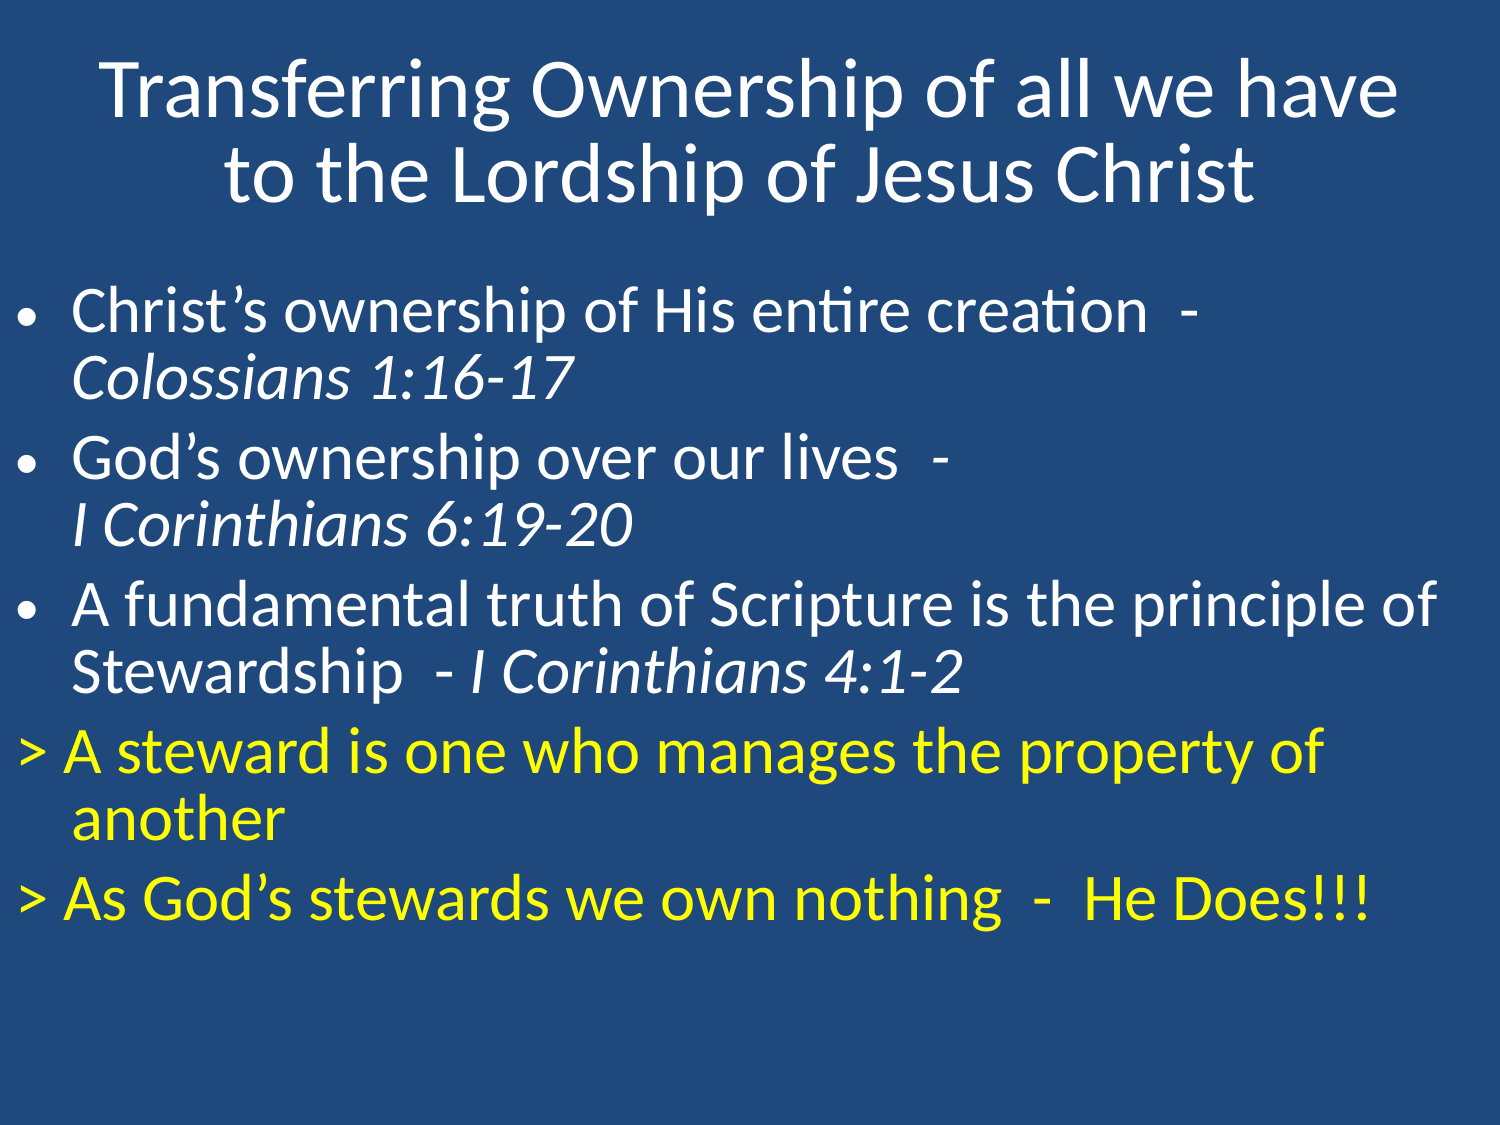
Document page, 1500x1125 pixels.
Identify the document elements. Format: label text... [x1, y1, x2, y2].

title Transferring Ownership of all we have to the Lordship of Jesus Christ [75, 45, 1425, 233]
list Christ’s ownership of His entire creation - Colossians 1:16-17 God’s ownership over our lives - I Corinthians 6:19-20 A fundamental truth of Scripture is the principle of Stewardship - I Corinthians 4:1-2 > A steward is one who manages the property of another > As God’s stewards we own nothing - He Does!!! [0, 275, 1500, 1125]
